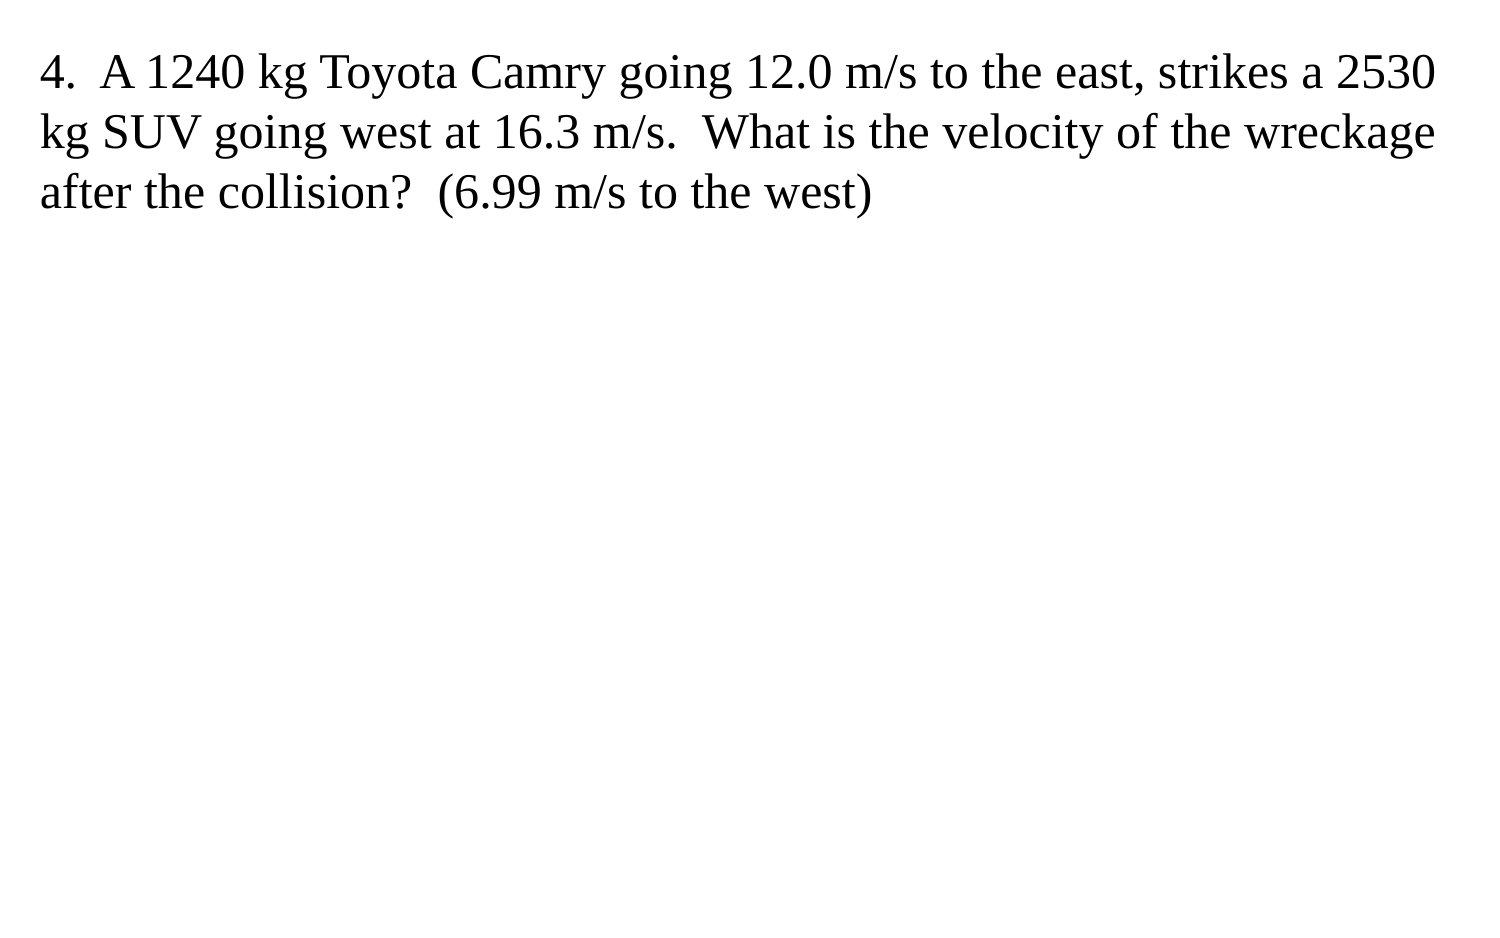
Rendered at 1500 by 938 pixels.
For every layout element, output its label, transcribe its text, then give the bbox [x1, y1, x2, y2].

text_box 4. A 1240 kg Toyota Camry going 12.0 m/s to the east, strikes a 2530 kg SUV going west at 16.3 m/s. What is the velocity of the wreckage after the collision? (6.99 m/s to the west) [24, 31, 1475, 286]
